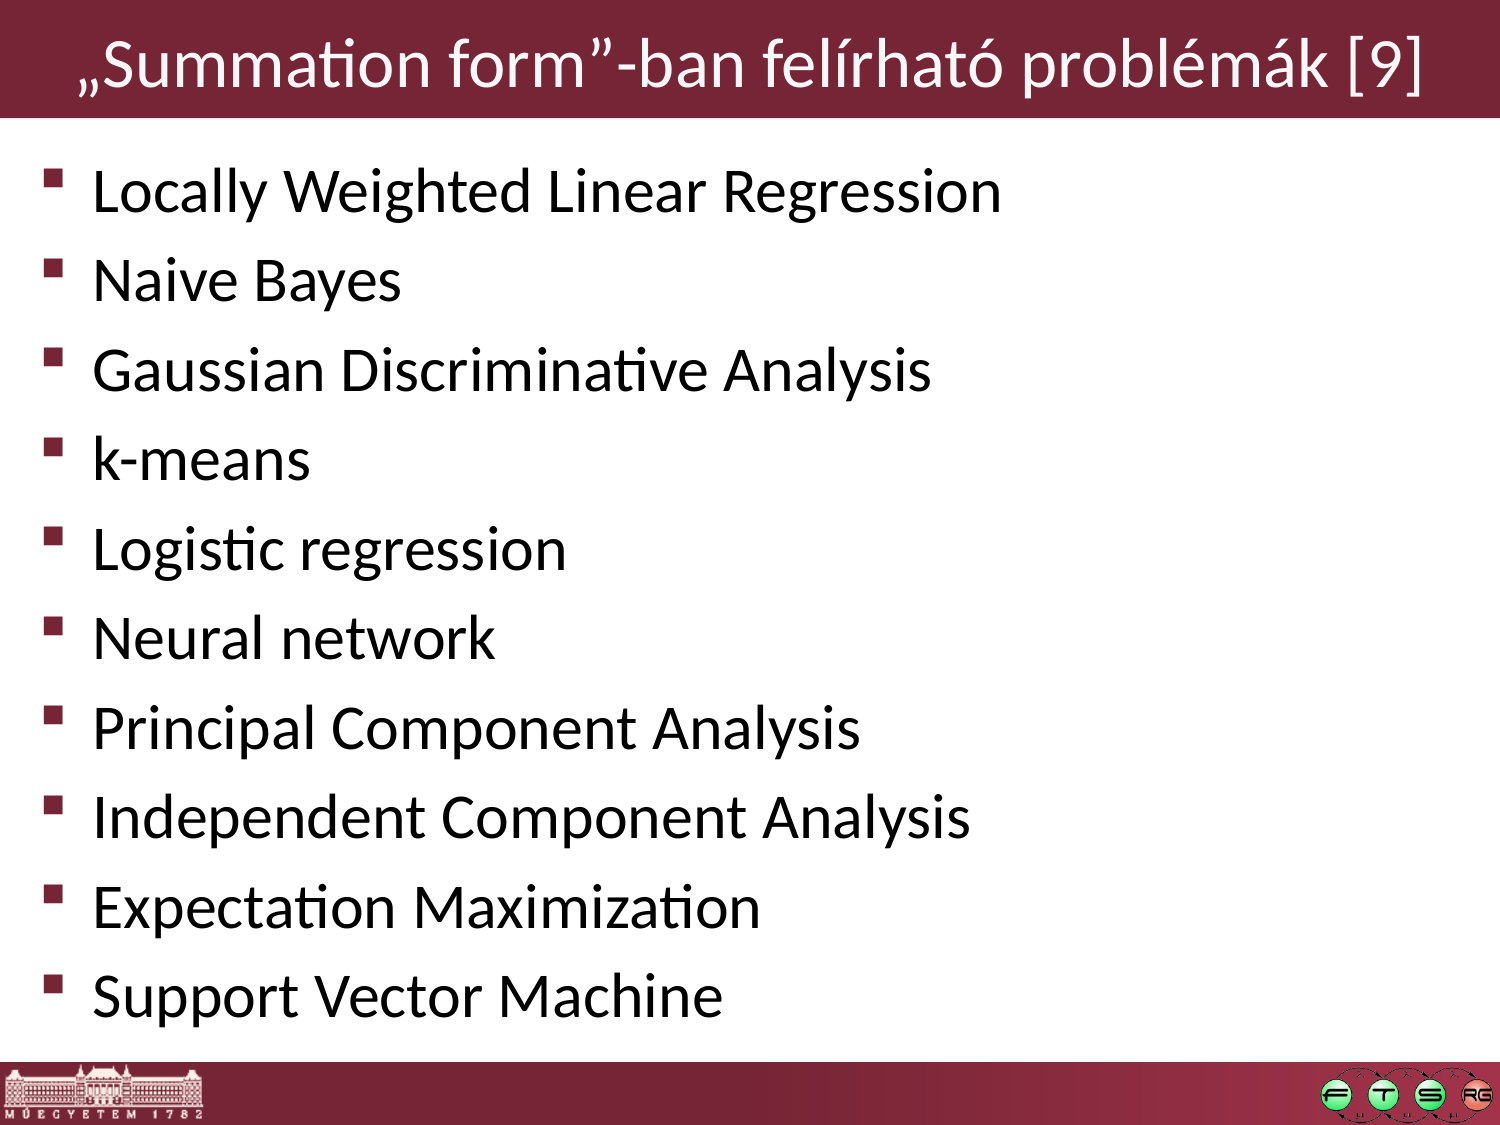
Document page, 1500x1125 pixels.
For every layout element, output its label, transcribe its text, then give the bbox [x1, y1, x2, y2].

picture [0, 1063, 209, 1123]
title „Summation form”-ban felírható problémák [9] [0, 0, 1500, 119]
picture [1318, 1065, 1494, 1125]
list Locally Weighted Linear Regression Naive Bayes Gaussian Discriminative Analysis k-means Logistic regression Neural network Principal Component Analysis Independent Component Analysis Expectation Maximization Support Vector Machine [23, 140, 1477, 1048]
